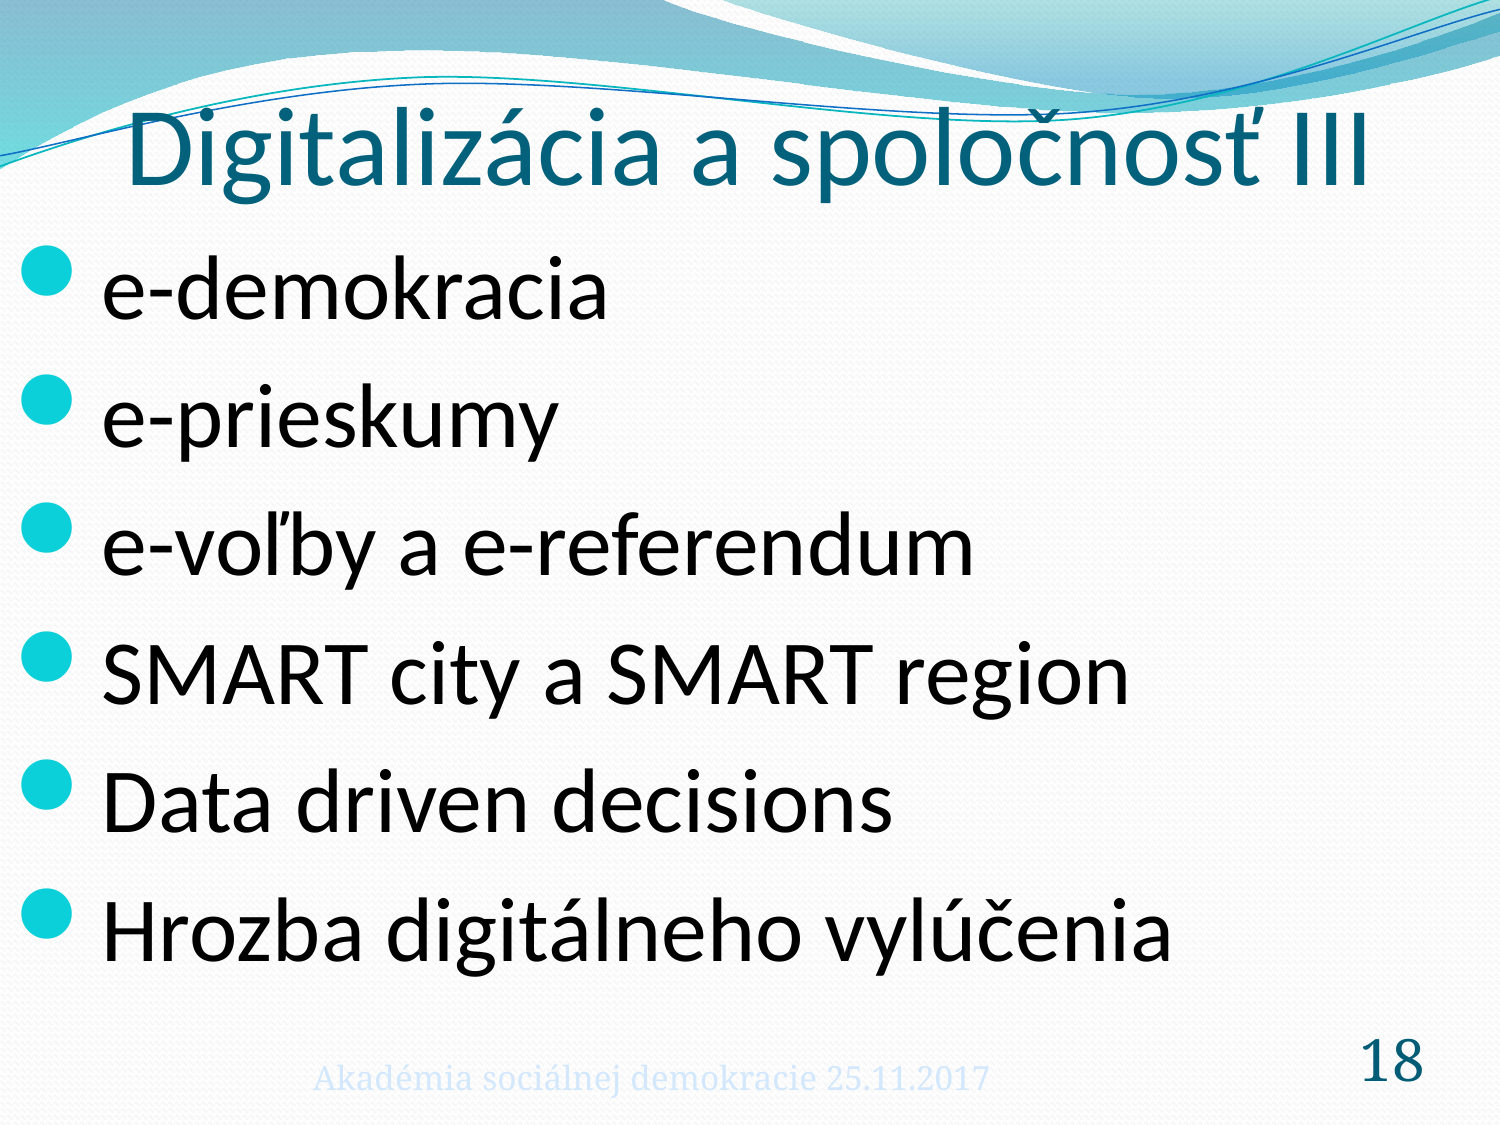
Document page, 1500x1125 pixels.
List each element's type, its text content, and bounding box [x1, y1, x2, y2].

list e-demokracia e-prieskumy e-voľby a e-referendum SMART city a SMART region Data driven decisions Hrozba digitálneho vylúčenia [0, 219, 1500, 1038]
slide_number 18 [1299, 1042, 1425, 1103]
title Digitalizácia a spoločnosť III [0, 42, 1500, 209]
footer Akadémia sociálnej demokracie 25.11.2017 [312, 1042, 1270, 1103]
